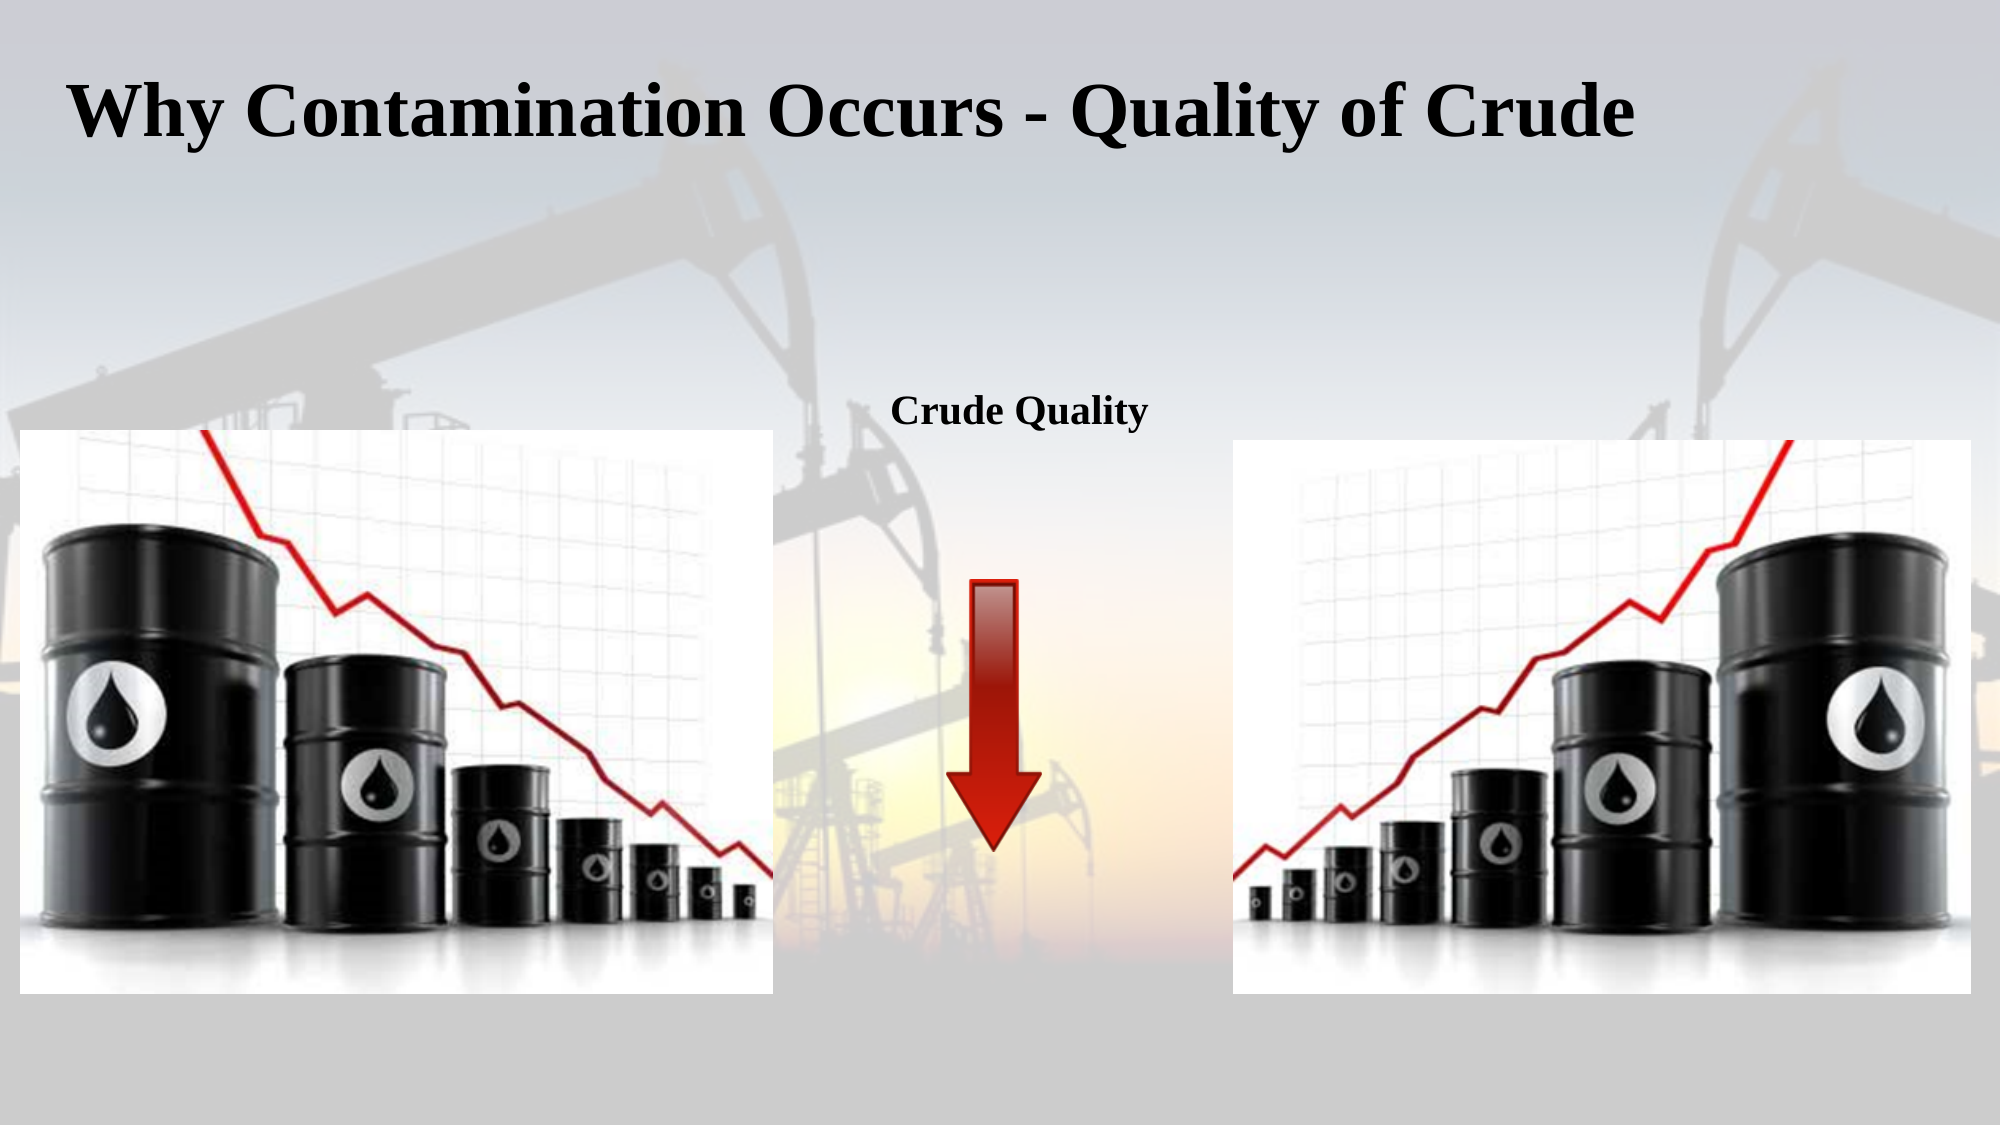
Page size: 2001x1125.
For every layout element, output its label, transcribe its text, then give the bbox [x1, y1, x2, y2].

picture [946, 579, 1042, 852]
title Why Contamination Occurs - Quality of Crude [50, 61, 1775, 162]
picture [1233, 440, 1971, 994]
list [20, 430, 773, 994]
text_box Crude Quality [875, 375, 1208, 441]
